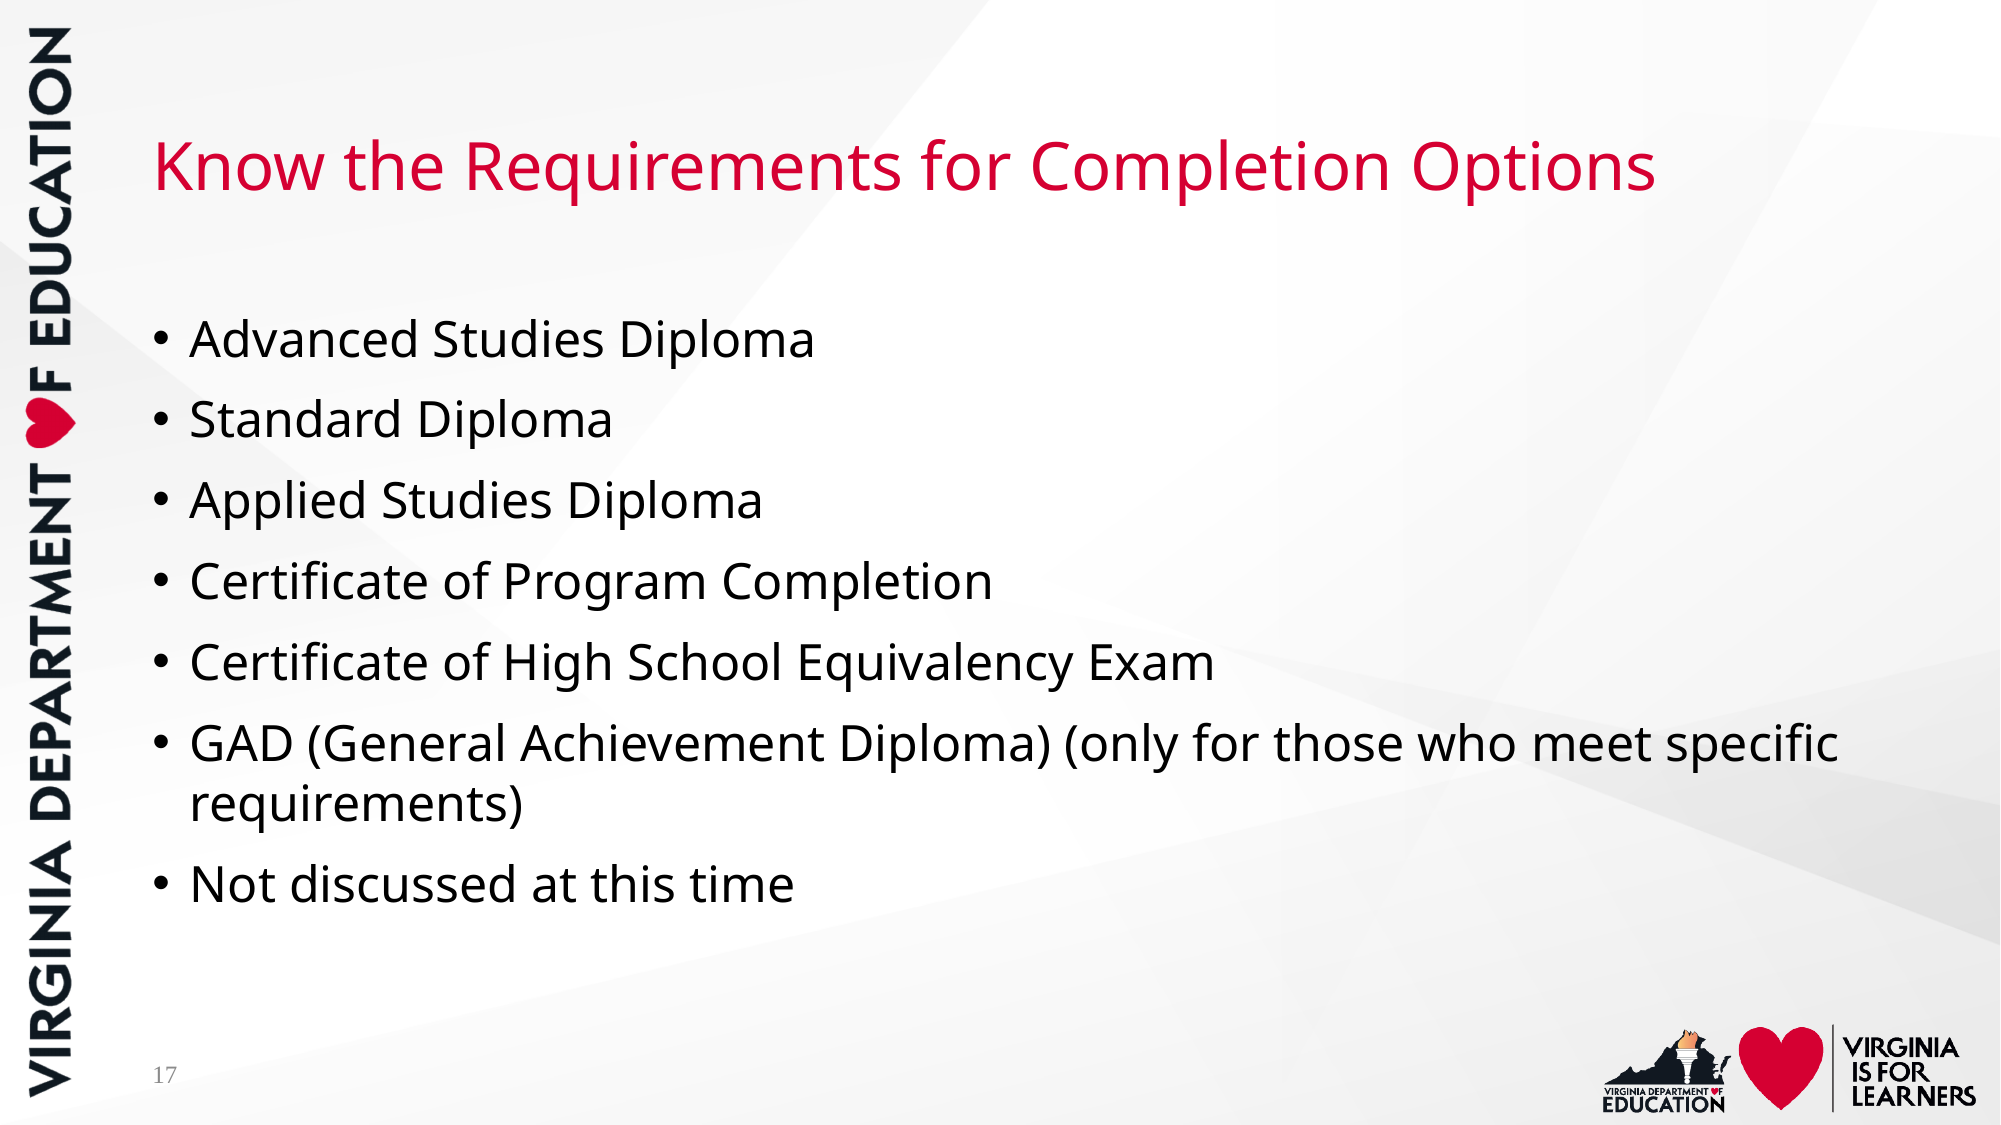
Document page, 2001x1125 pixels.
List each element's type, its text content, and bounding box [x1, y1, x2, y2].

list Advanced Studies Diploma Standard Diploma Applied Studies Diploma Certificate of Program Completion Certificate of High School Equivalency Exam GAD (General Achievement Diploma) (only for those who meet specific requirements) Not discussed at this time [137, 299, 1863, 1014]
slide_number 17 [137, 1043, 588, 1104]
title Know the Requirements for Completion Options [137, 59, 1863, 278]
picture [0, 0, 2001, 1125]
